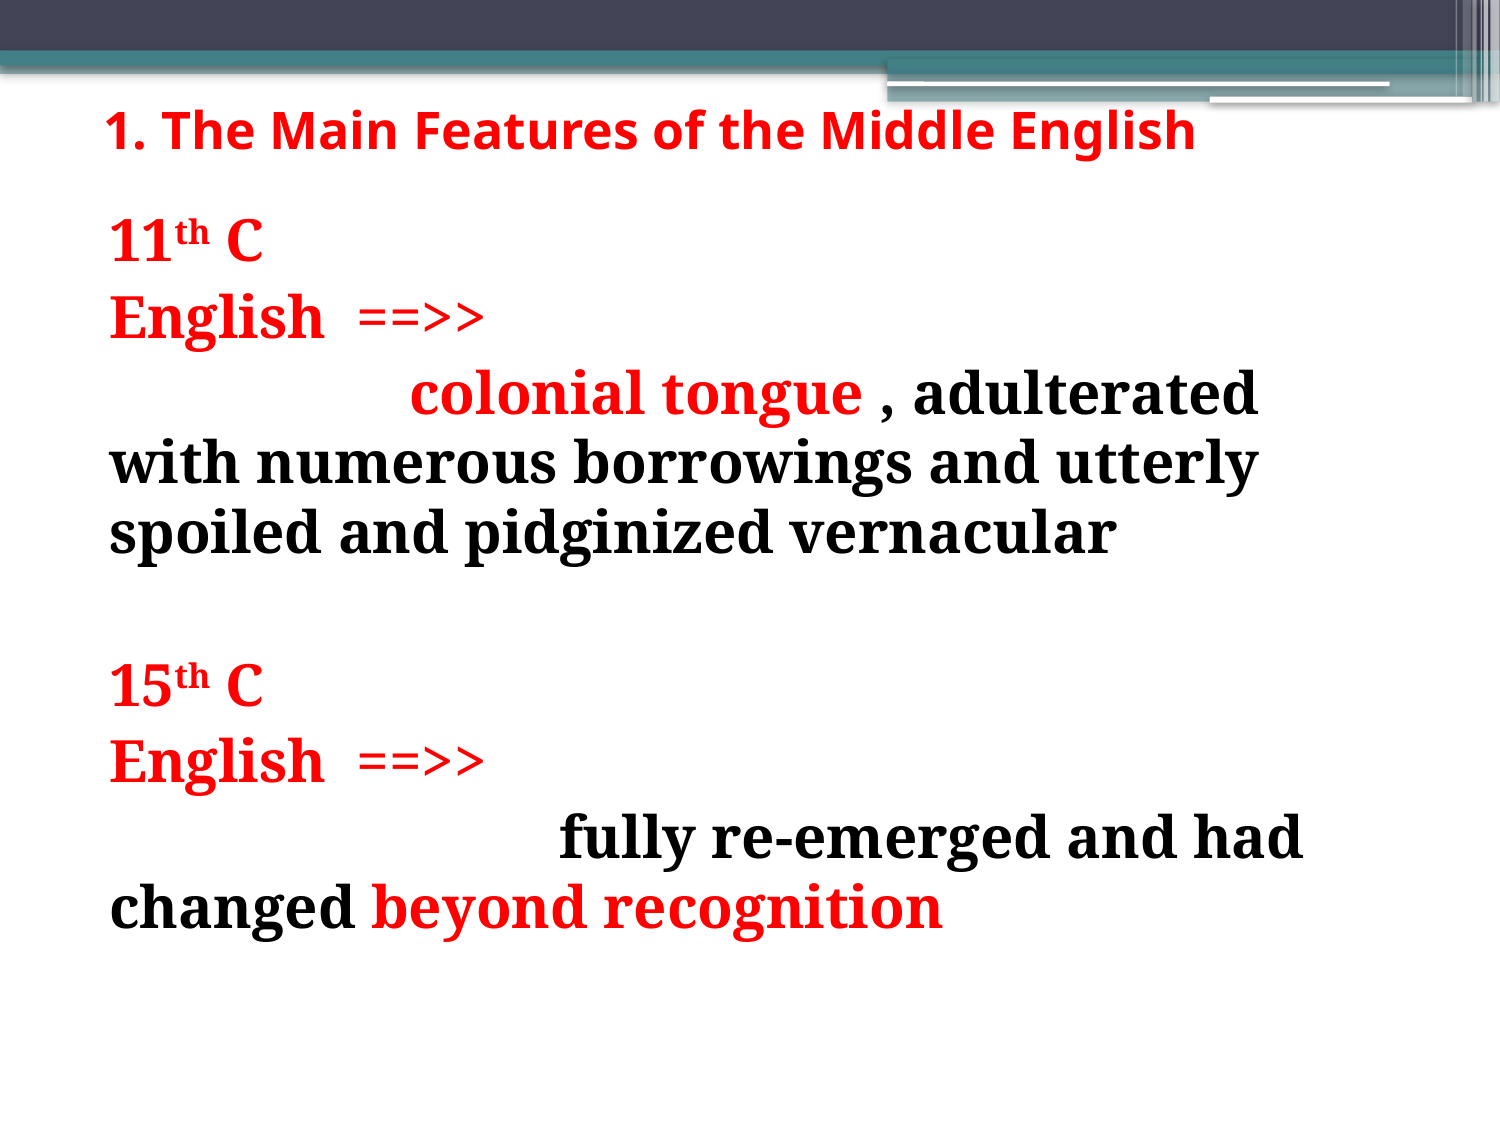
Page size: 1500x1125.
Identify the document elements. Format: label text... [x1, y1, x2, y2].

list 11th C English ==>> colonial tongue , adulterated with numerous borrowings and utterly spoiled and pidginized vernacular 15th C English ==>> fully re-emerged and had changed beyond recognition [86, 196, 1362, 1071]
title 1. The Main Features of the Middle English [88, 54, 1364, 168]
